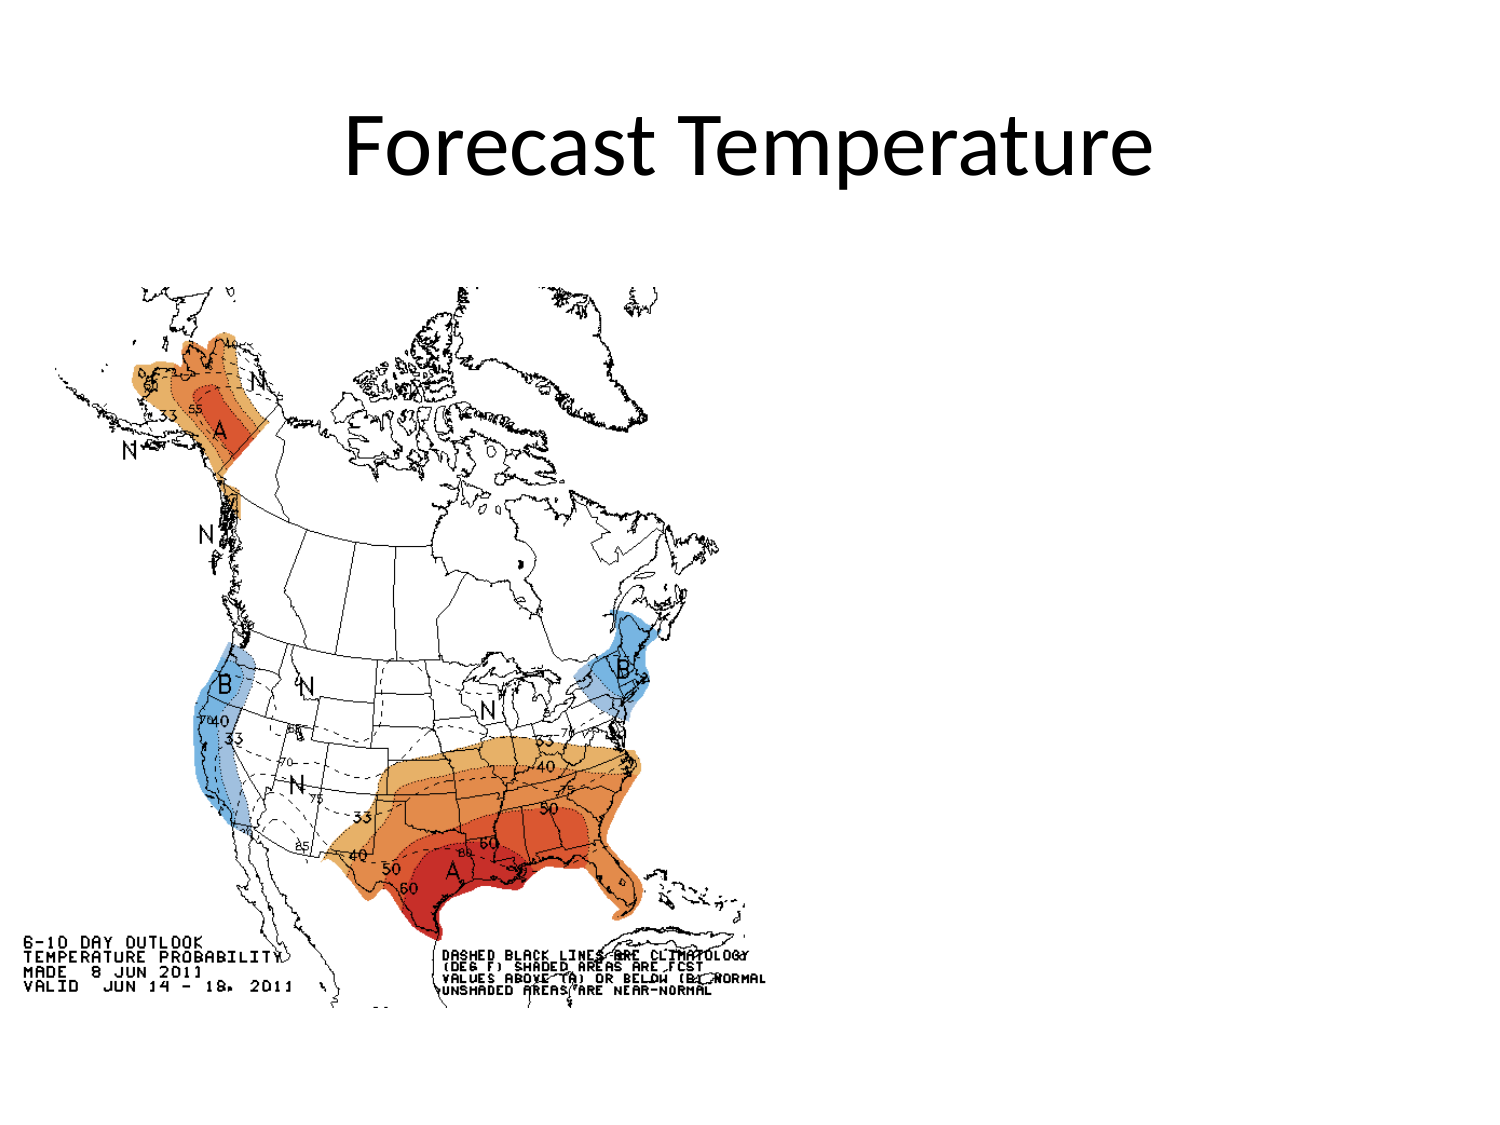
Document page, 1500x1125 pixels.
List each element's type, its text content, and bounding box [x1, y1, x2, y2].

picture [12, 287, 788, 1008]
title Forecast Temperature [74, 44, 1426, 233]
